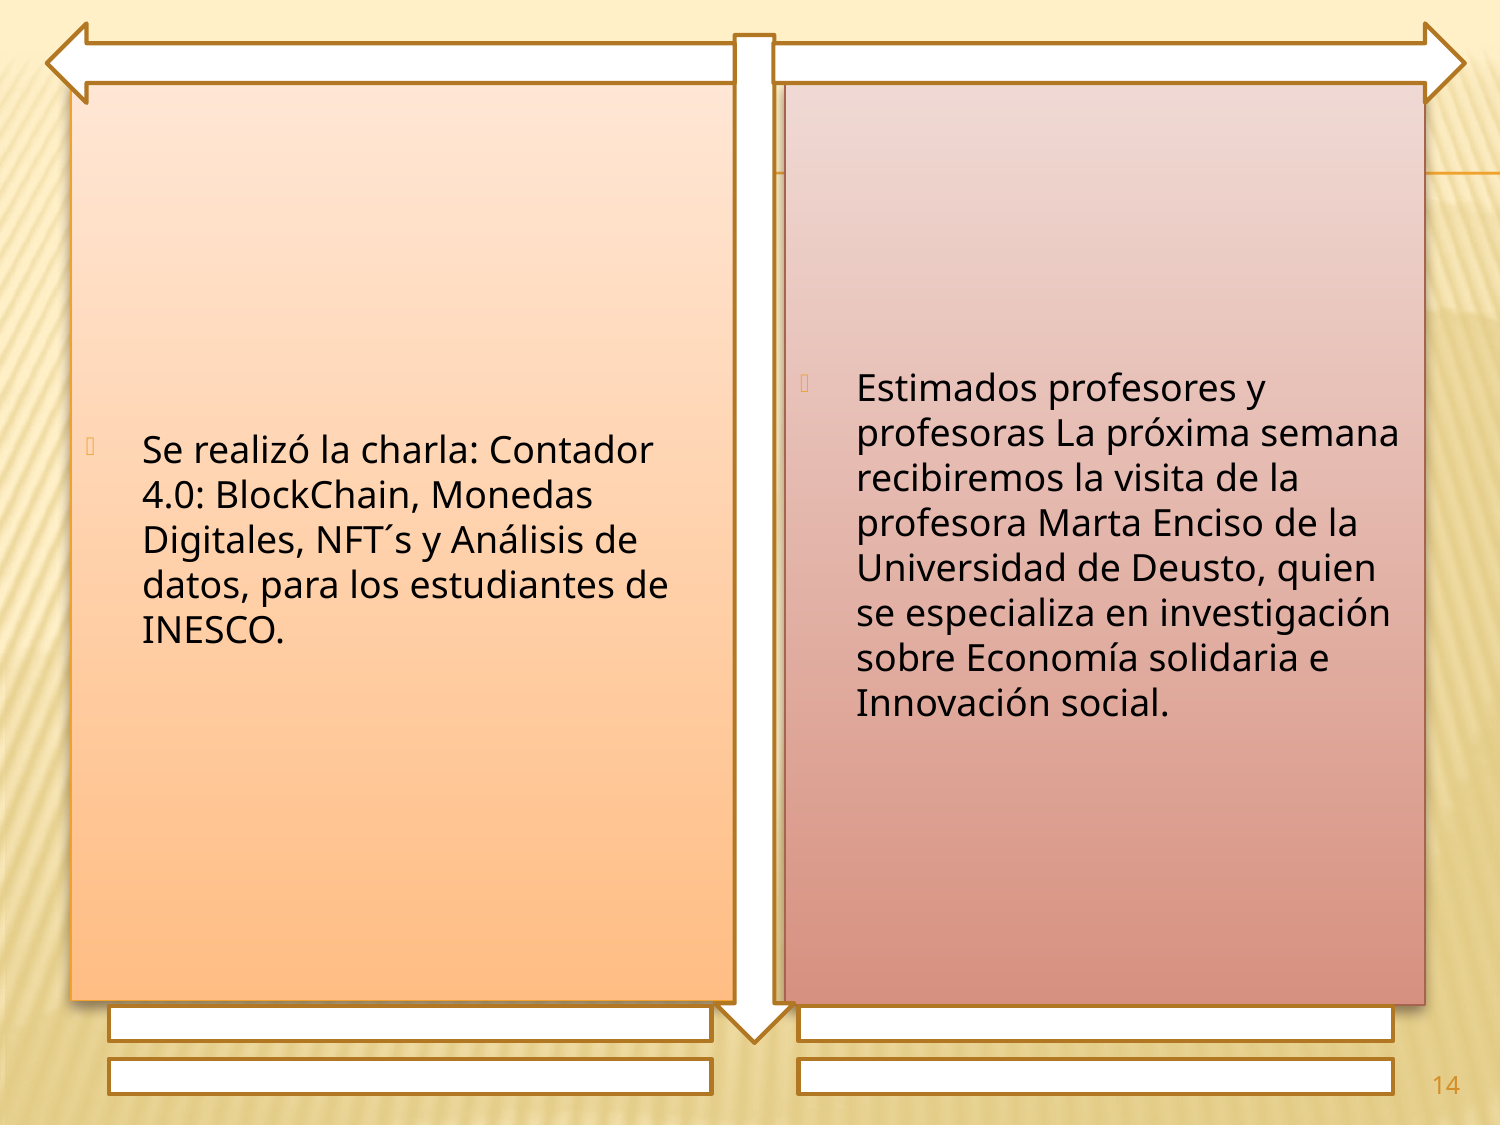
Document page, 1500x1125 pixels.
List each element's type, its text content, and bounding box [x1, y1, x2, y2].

slide_number 14 [1350, 1062, 1475, 1103]
text_box [44, 21, 737, 105]
text_box [107, 1004, 714, 1043]
list Estimados profesores y profesoras La próxima semana recibiremos la visita de la profesora Marta Enciso de la Universidad de Deusto, quien se especializa en investigación sobre Economía solidaria e Innovación social. [784, 86, 1426, 1006]
list Se realizó la charla: Contador 4.0: BlockChain, Monedas Digitales, NFT´s y Análisis de datos, para los estudiantes de INESCO. [70, 86, 732, 1001]
text_box [712, 32, 797, 1046]
text_box [771, 21, 1467, 105]
text_box [796, 1057, 1395, 1096]
text_box [796, 1004, 1395, 1043]
text_box [107, 1057, 714, 1096]
